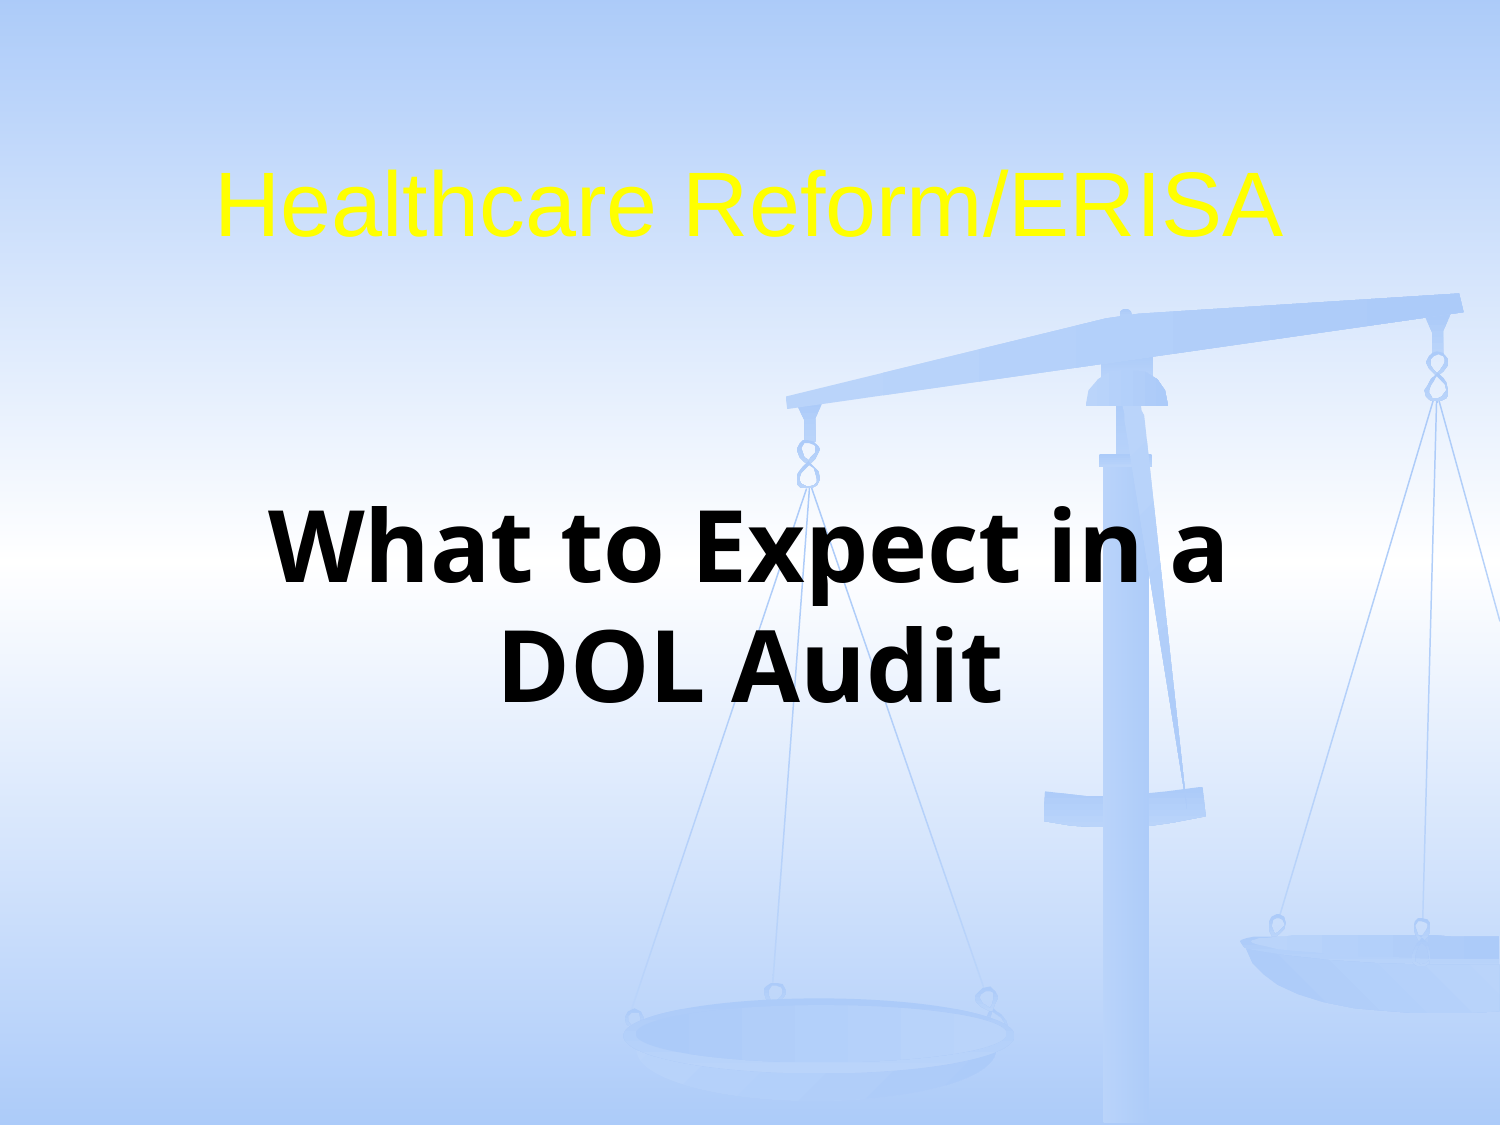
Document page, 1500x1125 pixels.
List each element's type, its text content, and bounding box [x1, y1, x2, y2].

subtitle What to Expect in a DOL Audit [224, 474, 1276, 763]
title Healthcare Reform/ERISA [112, 62, 1388, 263]
